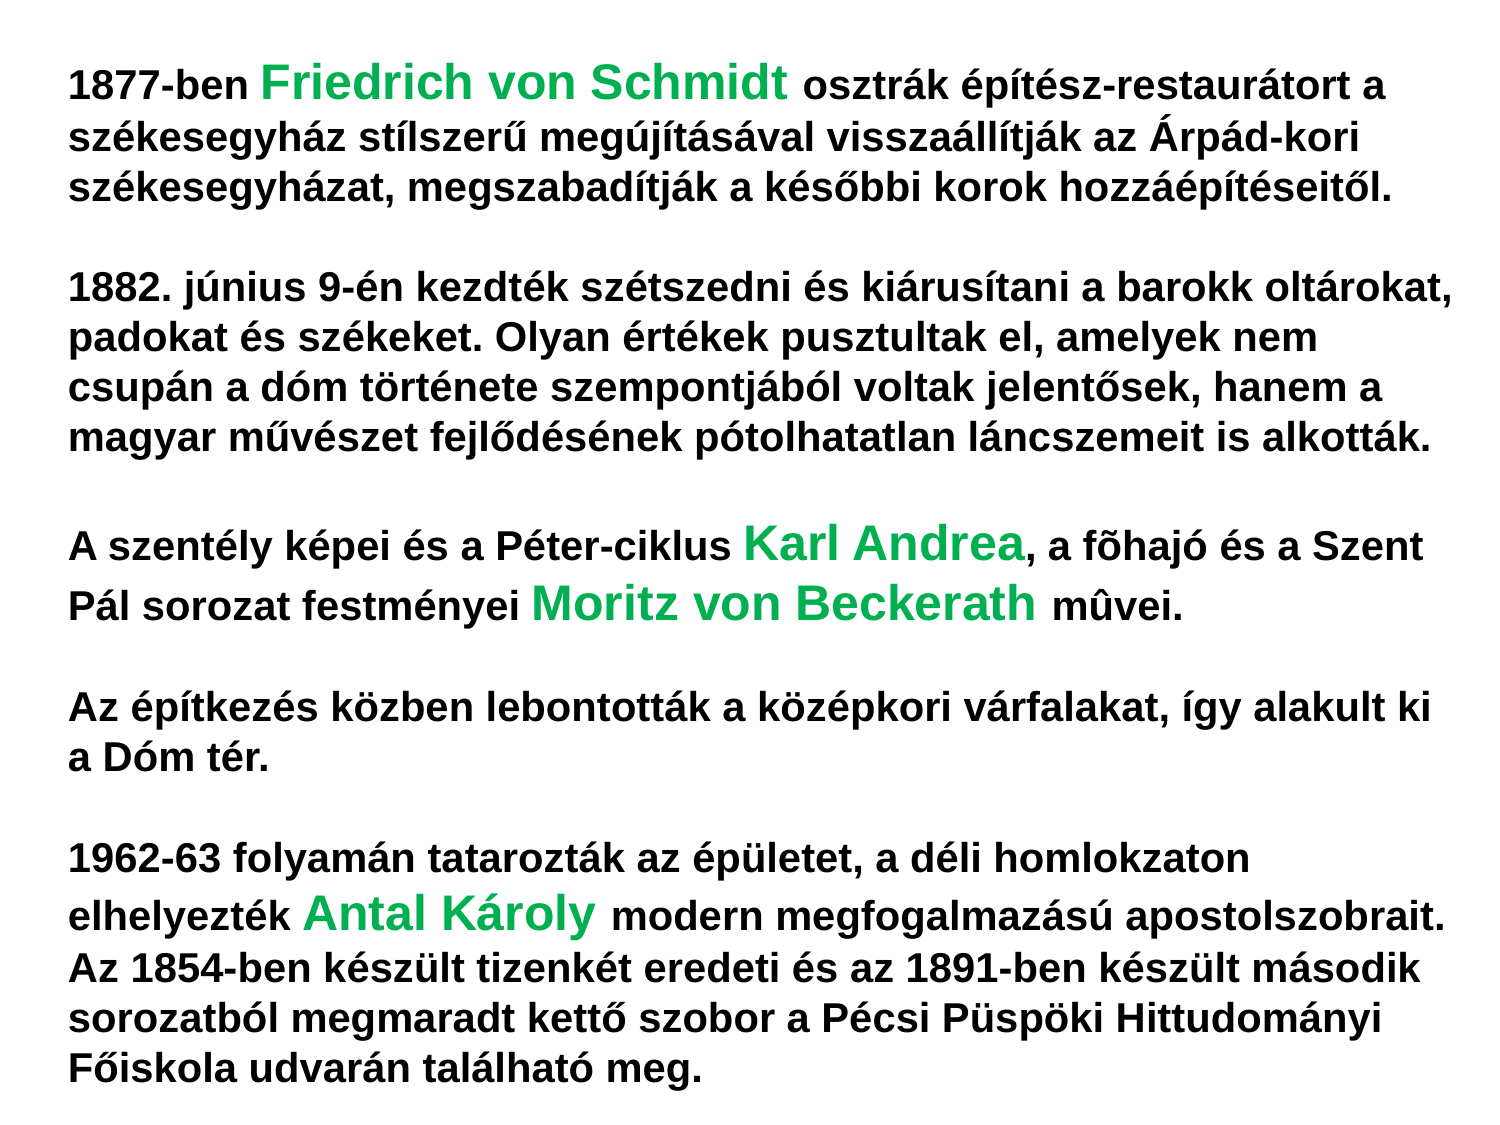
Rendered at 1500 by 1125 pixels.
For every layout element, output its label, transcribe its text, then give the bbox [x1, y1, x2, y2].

text_box 1877-ben Friedrich von Schmidt osztrák építész-restaurátort a székesegyház stílszerű megújításával visszaállítják az Árpád-kori székesegyházat, megszabadítják a későbbi korok hozzáépítéseitől. 1882. június 9-én kezdték szétszedni és kiárusítani a barokk oltárokat, padokat és székeket. Olyan értékek pusztultak el, amelyek nem csupán a dóm története szempontjából voltak jelentősek, hanem a magyar művészet fejlődésének pótolhatatlan láncszemeit is alkották. A szentély képei és a Péter-ciklus Karl Andrea, a fõhajó és a Szent Pál sorozat festményei Moritz von Beckerath mûvei. Az építkezés közben lebontották a középkori várfalakat, így alakult ki a Dóm tér. 1962-63 folyamán tatarozták az épületet, a déli homlokzaton elhelyezték Antal Károly modern megfogalmazású apostolszobrait. Az 1854-ben készült tizenkét eredeti és az 1891-ben készült második sorozatból megmaradt kettő szobor a Pécsi Püspöki Hittudományi Főiskola udvarán található meg. [53, 42, 1471, 1125]
